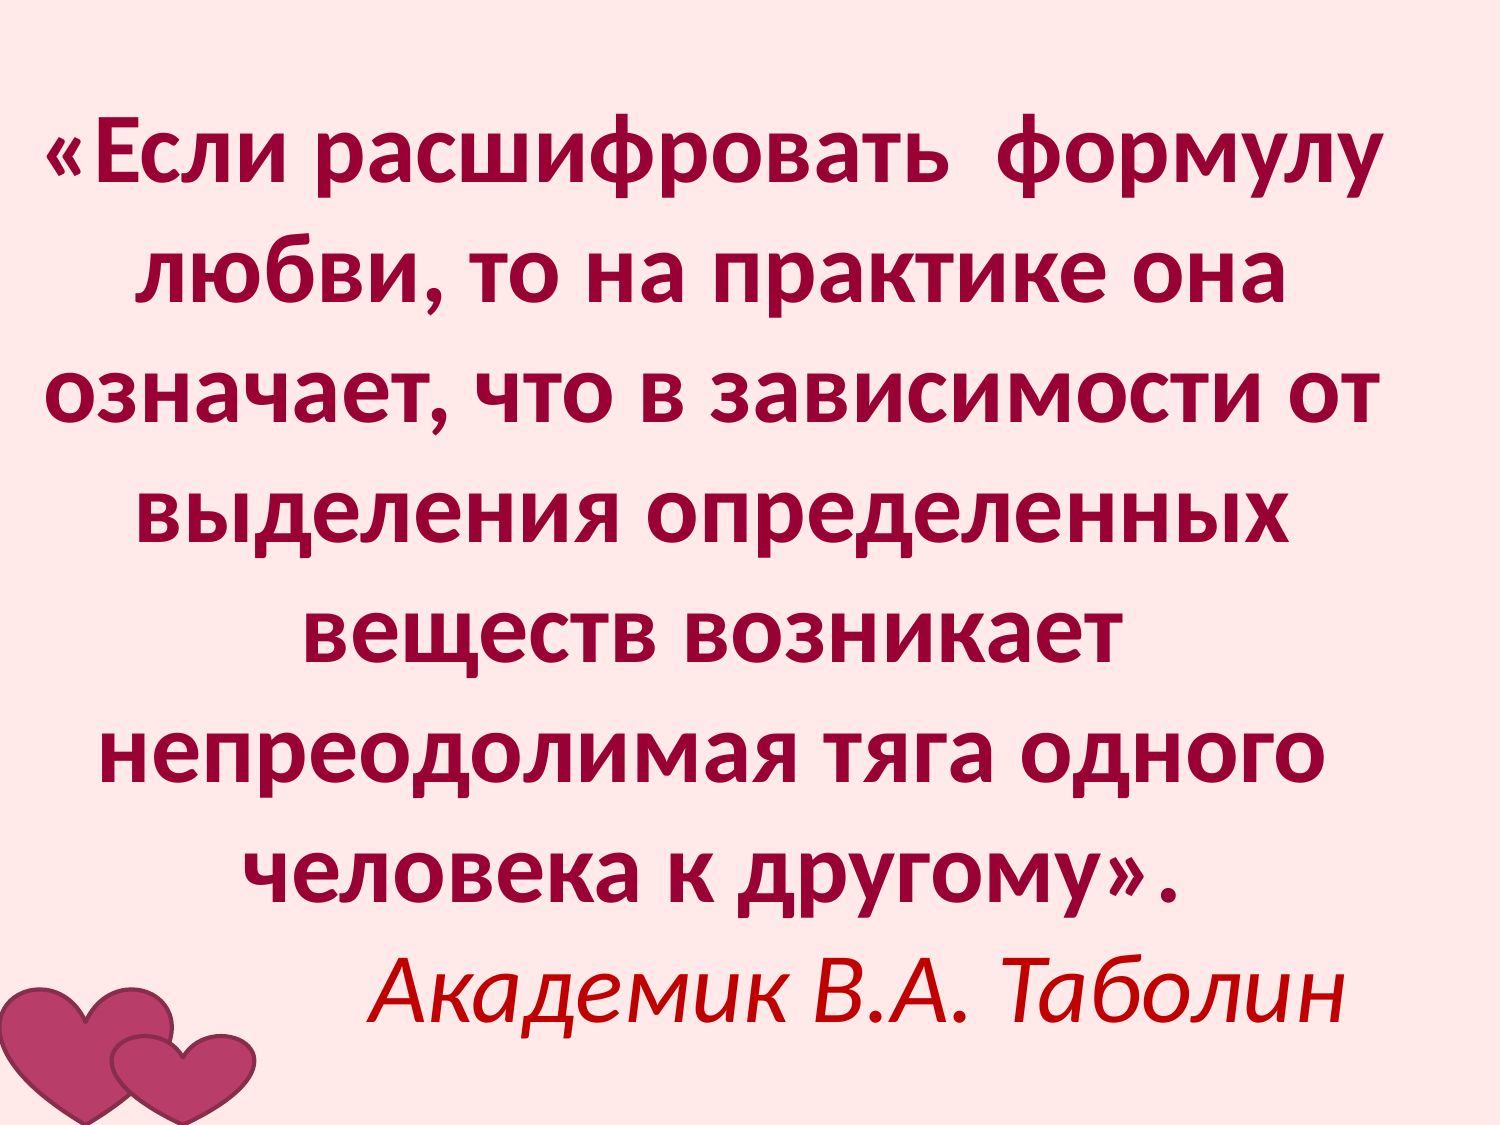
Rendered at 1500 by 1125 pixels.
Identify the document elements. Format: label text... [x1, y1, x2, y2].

text_box [0, 987, 174, 1125]
title «Если расшифровать формулу любви, то на практике она означает, что в зависимости от выделения определенных веществ возникает непреодолимая тяга одного человека к другому». Академик В.А. Таболин [0, 101, 1425, 1024]
text_box [109, 1033, 257, 1125]
